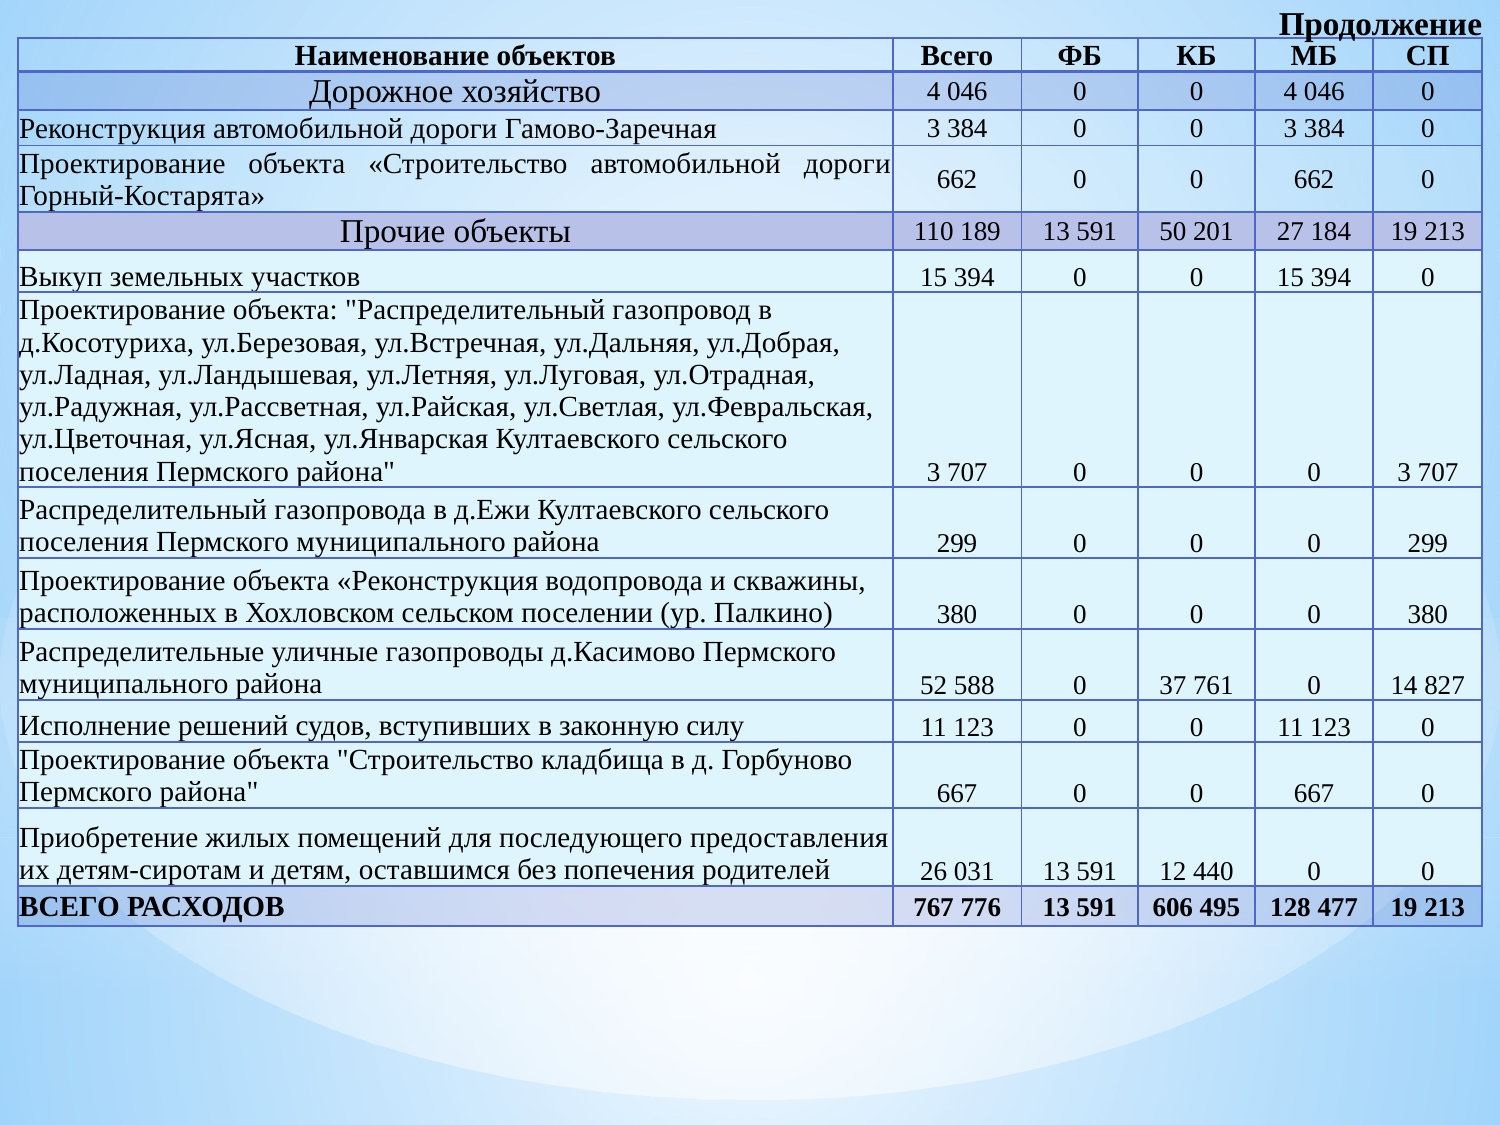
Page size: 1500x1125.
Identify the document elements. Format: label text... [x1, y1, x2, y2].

table_cell 4 046 [1256, 73, 1372, 109]
table_cell 19 213 [1374, 213, 1481, 249]
table_cell Распределительные уличные газопроводы д.Касимово Пермского муниципального района [19, 630, 892, 699]
table_cell 13 591 [1022, 213, 1137, 249]
table_cell 12 440 [1139, 809, 1254, 885]
table_cell 15 394 [1256, 251, 1372, 291]
table_cell 0 [1374, 146, 1481, 211]
table_cell 0 [1139, 73, 1254, 109]
table_cell 0 [1022, 630, 1137, 699]
table_cell Проектирование объекта «Реконструкция водопровода и скважины, расположенных в Хохловском сельском поселении (ур. Палкино) [19, 559, 892, 628]
table_cell Дорожное хозяйство [19, 73, 892, 109]
table_cell 0 [1139, 293, 1254, 486]
table_cell 3 384 [894, 111, 1021, 145]
table_cell 0 [1139, 701, 1254, 741]
table_cell 0 [1139, 488, 1254, 557]
table_cell 37 761 [1139, 630, 1254, 699]
table_cell ВСЕГО РАСХОДОВ [19, 887, 892, 925]
table_header Всего [894, 50, 1021, 70]
table_cell 0 [1374, 809, 1481, 885]
table_cell Прочие объекты [19, 213, 892, 249]
table_cell 3 707 [1374, 293, 1481, 486]
table_cell 0 [1256, 559, 1372, 628]
table_cell 0 [1256, 488, 1372, 557]
table_cell 50 201 [1139, 213, 1254, 249]
table_cell 667 [1256, 743, 1372, 807]
table_cell 0 [1022, 251, 1137, 291]
table_cell 110 189 [894, 213, 1021, 249]
table_cell Распределительный газопровода в д.Ежи Култаевского сельского поселения Пермского муниципального района [19, 488, 892, 557]
table_cell Приобретение жилых помещений для последующего предоставления их детям-сиротам и детям, оставшимся без попечения родителей [19, 809, 892, 885]
table_header Наименование объектов [19, 39, 892, 70]
table_cell 19 213 [1374, 887, 1481, 925]
table_cell 3 384 [1256, 111, 1372, 145]
table_cell 0 [1256, 630, 1372, 699]
table_cell 0 [1256, 293, 1372, 486]
table_cell 0 [1022, 73, 1137, 109]
table_cell 767 776 [894, 887, 1021, 925]
table_header СП [1374, 50, 1481, 70]
table_cell 0 [1022, 559, 1137, 628]
table_cell 0 [1022, 488, 1137, 557]
table_cell 26 031 [894, 809, 1021, 885]
table_cell 0 [1374, 251, 1481, 291]
table_cell 662 [894, 146, 1021, 211]
table_cell 662 [1256, 146, 1372, 211]
table_cell 14 827 [1374, 630, 1481, 699]
table_cell 0 [1139, 743, 1254, 807]
table_cell Проектирование объекта «Строительство автомобильной дороги Горный-Костарята» [19, 146, 892, 211]
table_cell 15 394 [894, 251, 1021, 291]
table_cell 4 046 [894, 73, 1021, 109]
table_cell 667 [894, 743, 1021, 807]
table_cell 52 588 [894, 630, 1021, 699]
table_cell Проектирование объекта "Строительство кладбища в д. Горбуново Пермского района" [19, 743, 892, 807]
table_cell 0 [1374, 743, 1481, 807]
table_header КБ [1139, 50, 1254, 70]
table_cell 0 [1022, 743, 1137, 807]
table_cell 0 [1374, 73, 1481, 109]
table_cell 0 [1374, 111, 1481, 145]
table_cell 0 [1374, 701, 1481, 741]
table_cell 0 [1022, 293, 1137, 486]
table_cell 0 [1022, 111, 1137, 145]
table_header ФБ [1022, 50, 1137, 70]
table_cell 11 123 [894, 701, 1021, 741]
table_cell 0 [1139, 111, 1254, 145]
table_cell 0 [1139, 559, 1254, 628]
table_cell 0 [1139, 251, 1254, 291]
table_cell Реконструкция автомобильной дороги Гамово-Заречная [19, 111, 892, 145]
table_cell 13 591 [1022, 887, 1137, 925]
table_cell Исполнение решений судов, вступивших в законную силу [19, 701, 892, 741]
table_cell 0 [1022, 146, 1137, 211]
table_cell 380 [1374, 559, 1481, 628]
table_cell 128 477 [1256, 887, 1372, 925]
table_cell 380 [894, 559, 1021, 628]
table_cell Проектирование объекта: "Распределительный газопровод в д.Косотуриха, ул.Березовая, ул.Встречная, ул.Дальняя, ул.Добрая, ул.Ладная, ул.Ландышевая, ул.Летняя, ул.Луговая, ул.Отрадная, ул.Радужная, ул.Рассветная, ул.Райская, ул.Светлая, ул.Февральская, ул.Цветочная, ул.Ясная, ул.Январская Култаевского сельского поселения Пермского района" [19, 293, 892, 486]
table_cell 3 707 [894, 293, 1021, 486]
table_cell Выкуп земельных участков [19, 251, 892, 291]
table_cell 0 [1139, 146, 1254, 211]
text_box Продолжение [44, 0, 1497, 50]
table_cell 13 591 [1022, 809, 1137, 885]
table_cell 606 495 [1139, 887, 1254, 925]
table_cell 11 123 [1256, 701, 1372, 741]
table_cell 27 184 [1256, 213, 1372, 249]
table_header МБ [1256, 50, 1372, 70]
table_cell 299 [894, 488, 1021, 557]
table_cell 0 [1022, 701, 1137, 741]
table_cell 0 [1256, 809, 1372, 885]
table_cell 299 [1374, 488, 1481, 557]
